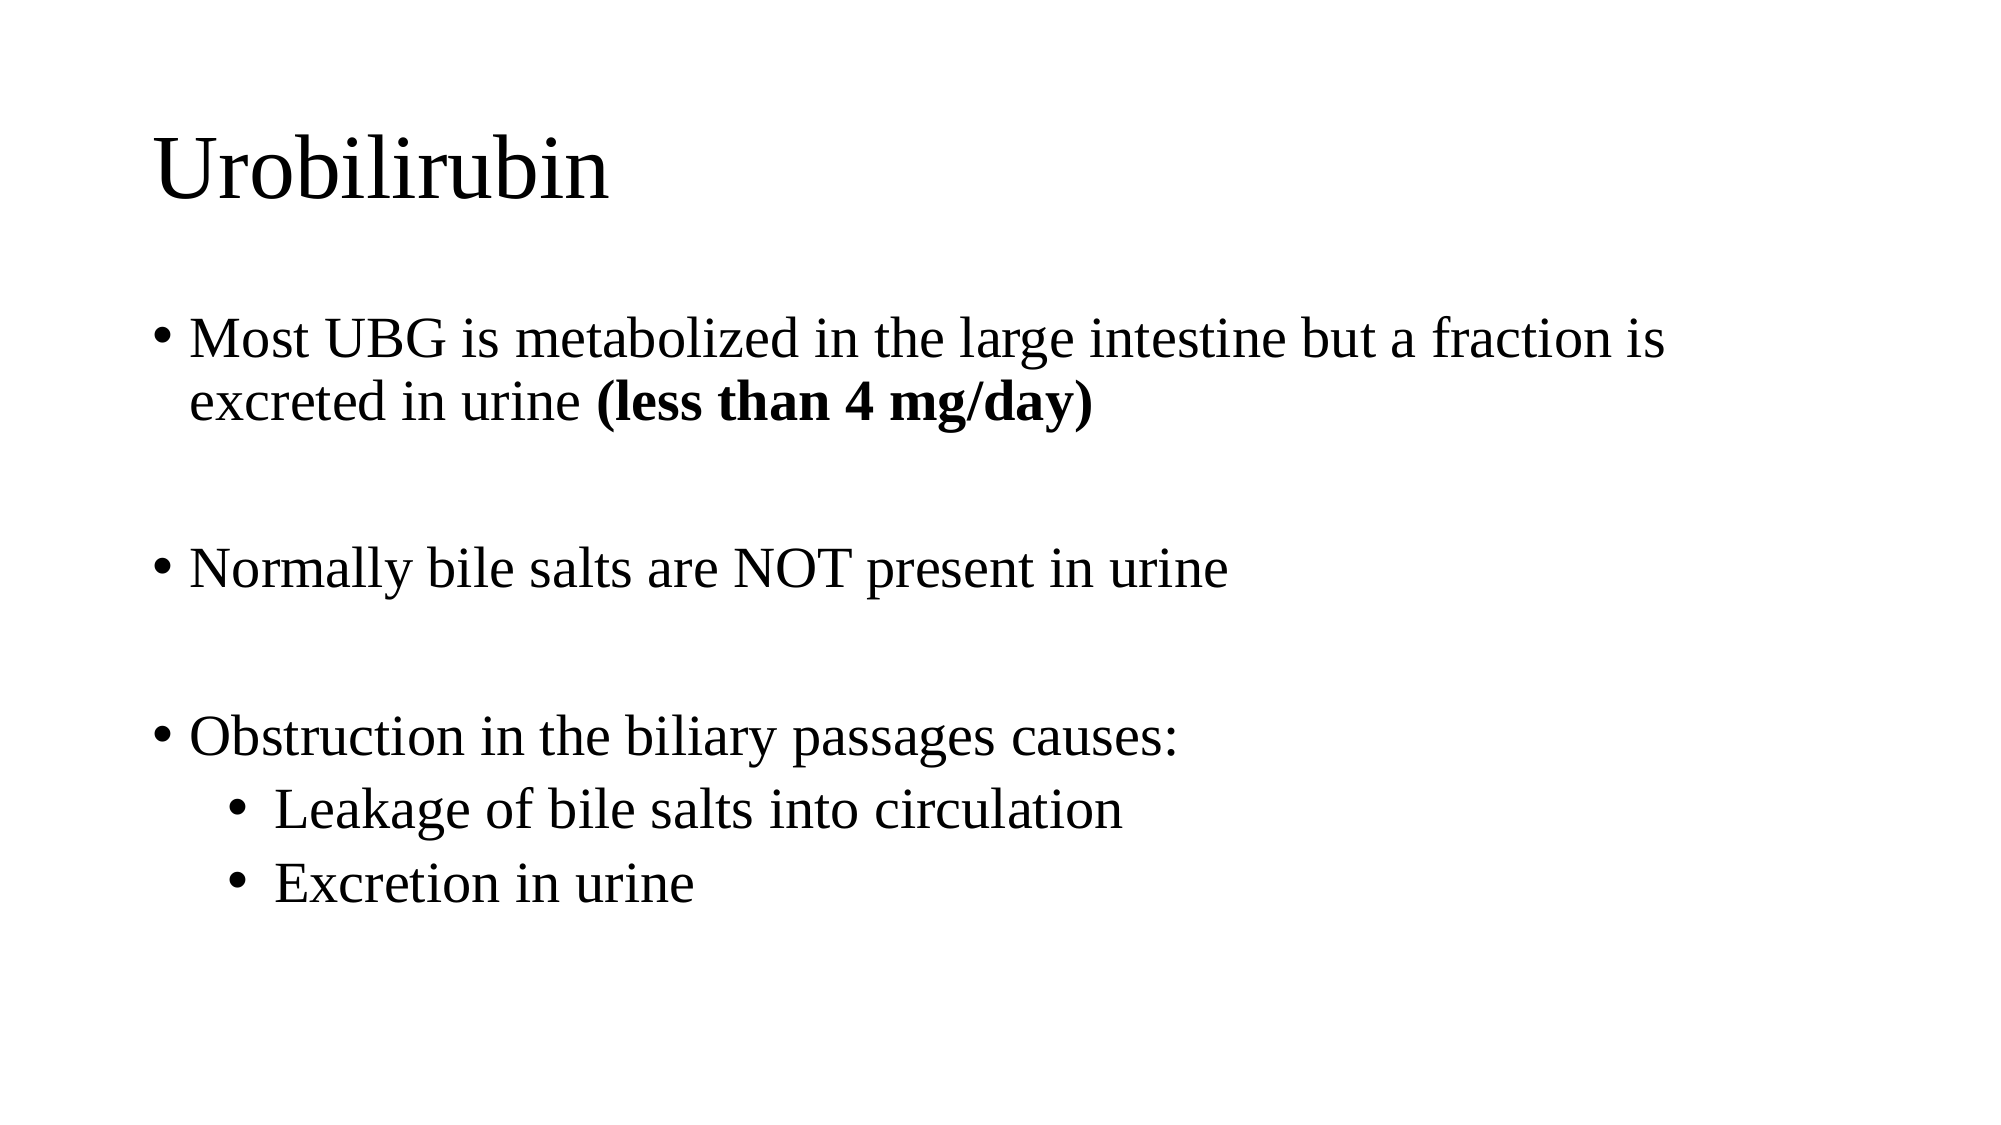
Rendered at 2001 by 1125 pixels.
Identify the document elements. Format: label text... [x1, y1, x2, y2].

list Most UBG is metabolized in the large intestine but a fraction is excreted in urine (less than 4 mg/day) Normally bile salts are NOT present in urine Obstruction in the biliary passages causes: Leakage of bile salts into circulation Excretion in urine [137, 299, 1863, 1014]
title Urobilirubin [137, 59, 1863, 278]
